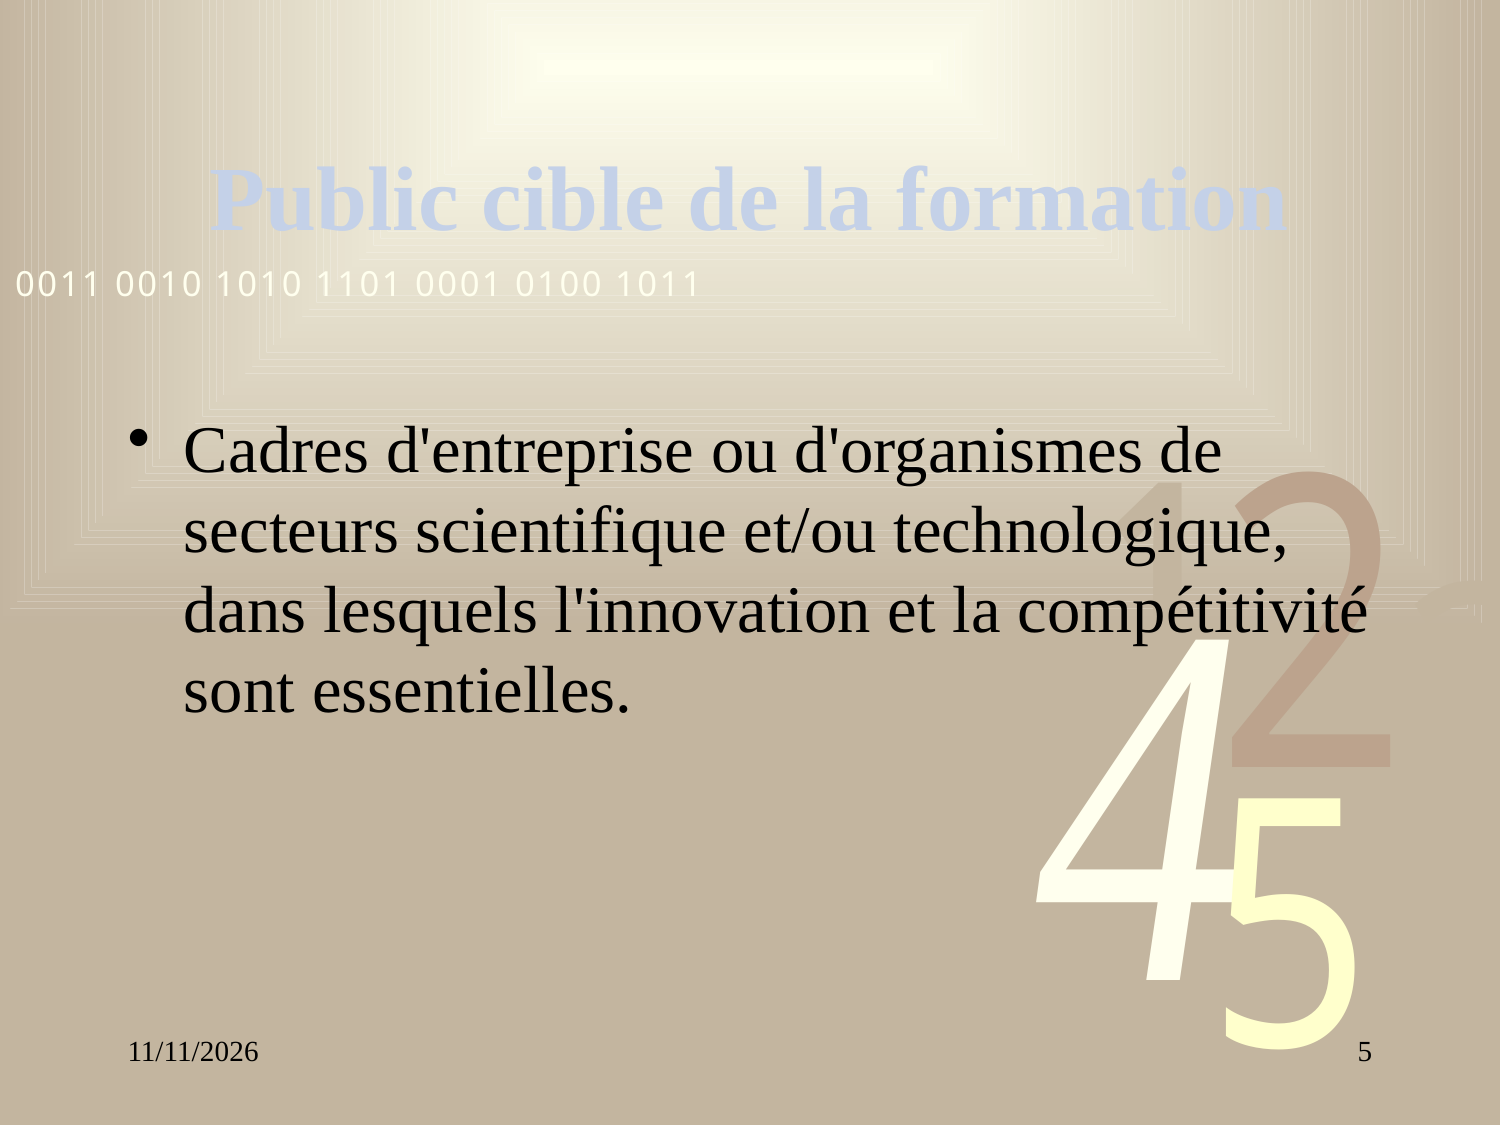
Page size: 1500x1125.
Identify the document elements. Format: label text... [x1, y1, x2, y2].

slide_number 5 [1074, 1024, 1388, 1101]
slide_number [111, 1024, 426, 1101]
title Public cible de la formation [112, 99, 1388, 288]
list Cadres d'entreprise ou d'organismes de secteurs scientifique et/ou technologique, dans lesquels l'innovation et la compétitivité sont essentielles. [112, 398, 1388, 739]
